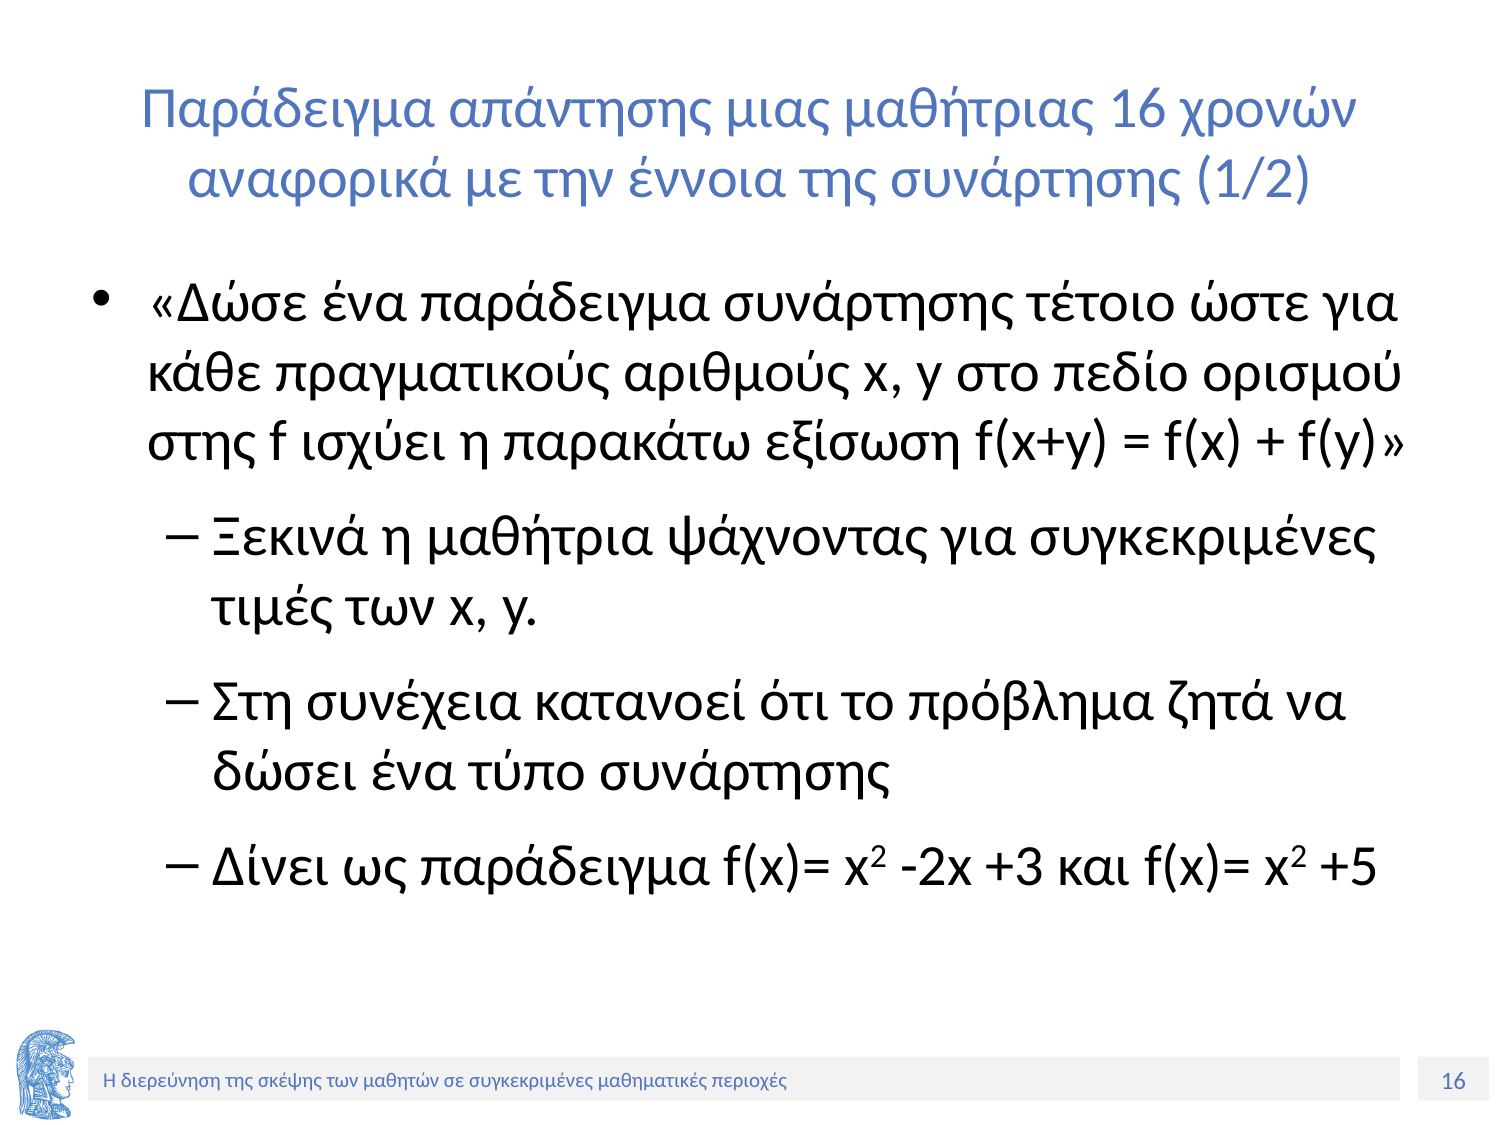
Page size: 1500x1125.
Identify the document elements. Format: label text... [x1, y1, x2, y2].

title Παράδειγμα απάντησης μιας μαθήτριας 16 χρονών αναφορικά με την έννοια της συνάρτησης (1/2) [75, 45, 1425, 233]
picture [9, 1026, 81, 1120]
list «Δώσε ένα παράδειγμα συνάρτησης τέτοιο ώστε για κάθε πραγματικούς αριθμούς x, y στο πεδίο ορισμού στης f ισχύει η παρακάτω εξίσωση f(x+y) = f(x) + f(y)» Ξεκινά η μαθήτρια ψάχνοντας για συγκεκριμένες τιμές των x, y. Στη συνέχεια κατανοεί ότι το πρόβλημα ζητά να δώσει ένα τύπο συνάρτησης Δίνει ως παράδειγμα f(x)= x2 -2x +3 και f(x)= x2 +5 [76, 255, 1427, 998]
